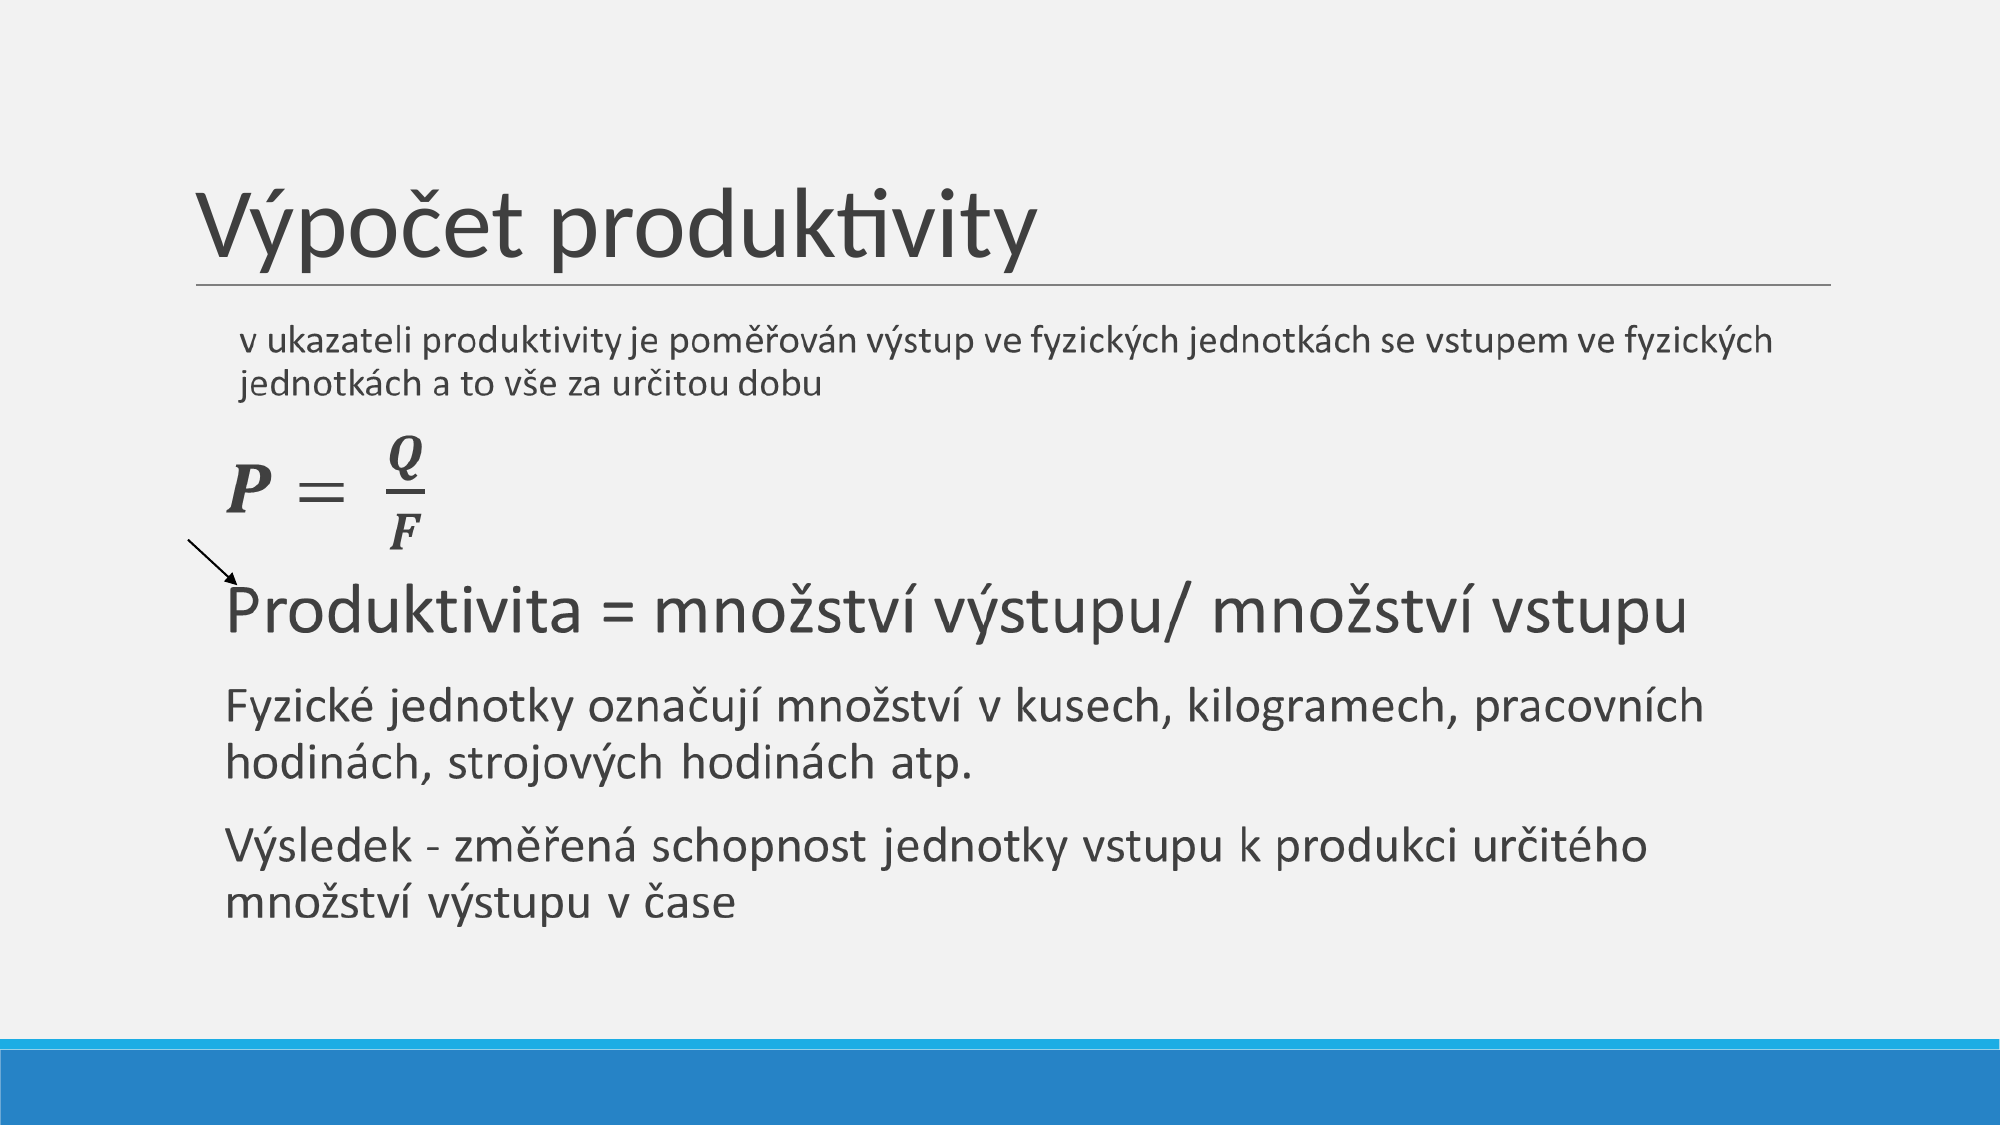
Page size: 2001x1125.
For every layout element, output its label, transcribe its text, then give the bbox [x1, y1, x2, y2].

list [180, 302, 1830, 963]
title Výpočet produktivity [180, 47, 1830, 285]
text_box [187, 539, 238, 586]
